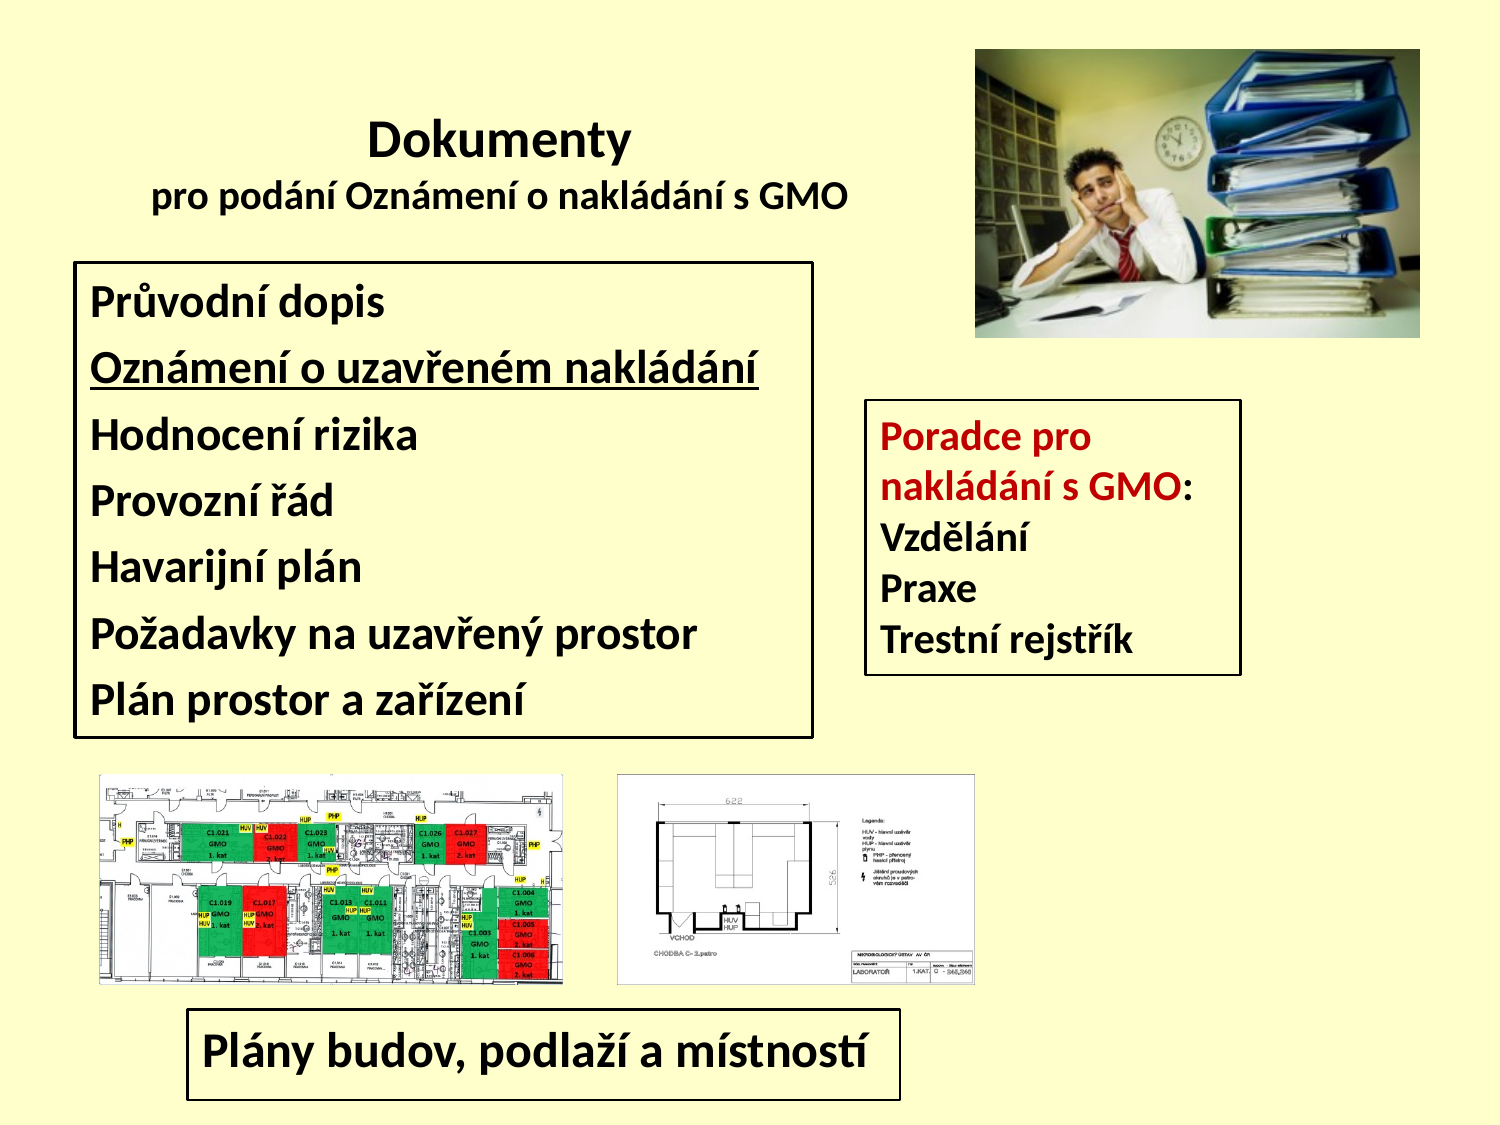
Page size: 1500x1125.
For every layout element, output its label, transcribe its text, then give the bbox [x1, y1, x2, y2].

picture [99, 774, 563, 985]
title Dokumenty pro podání Oznámení o nakládání s GMO [24, 95, 969, 225]
picture [974, 49, 1420, 338]
text_box Plány budov, podlaží a místností [187, 1009, 900, 1100]
picture [616, 774, 976, 985]
text_box Poradce pro nakládání s GMO: Vzdělání Praxe Trestní rejstřík [865, 399, 1241, 675]
text_box Průvodní dopis Oznámení o uzavřeném nakládání Hodnocení rizika Provozní řád Havarijní plán Požadavky na uzavřený prostor Plán prostor a zařízení [74, 262, 813, 738]
